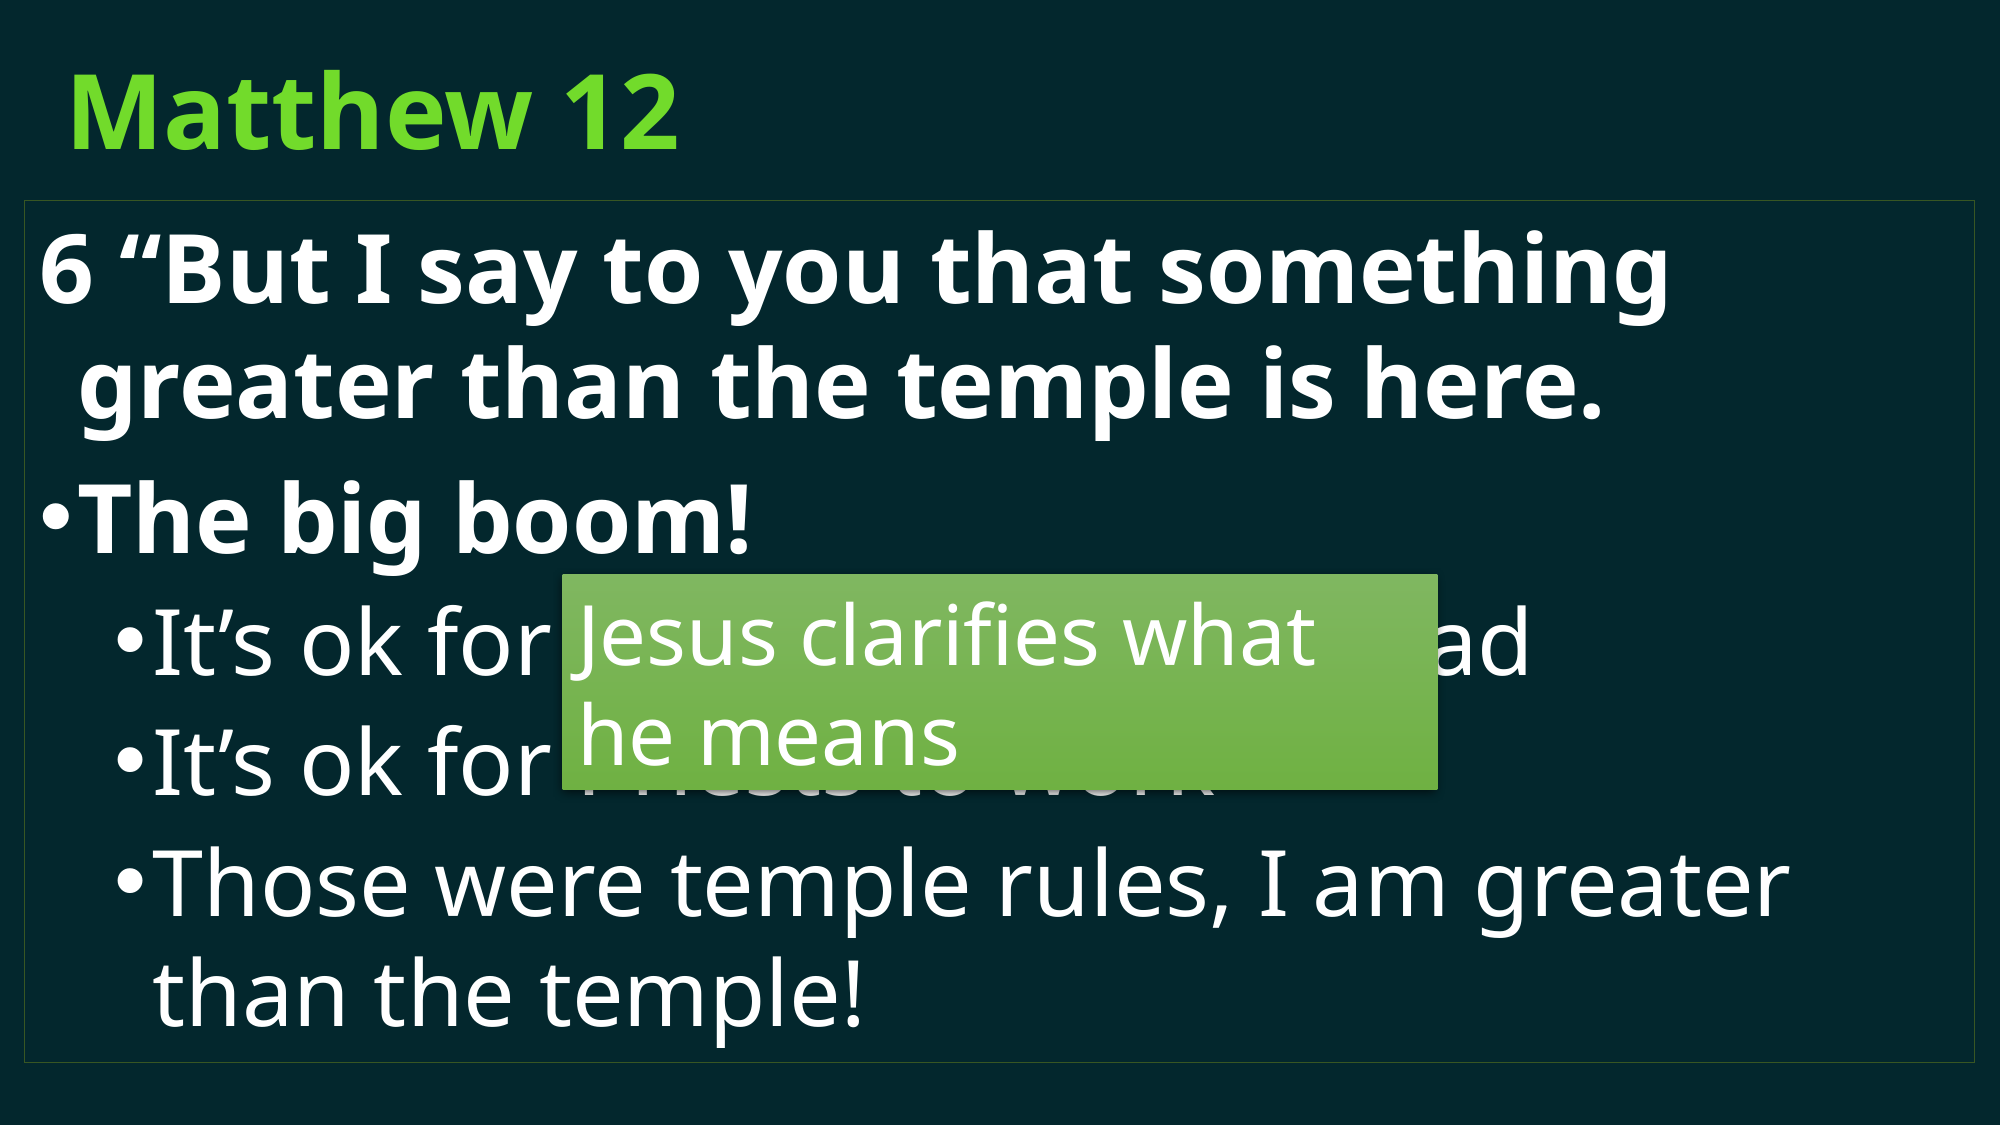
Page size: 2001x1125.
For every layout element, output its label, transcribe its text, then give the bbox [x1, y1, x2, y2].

text_box Jesus clarifies what he means [562, 574, 1438, 790]
list 6 “But I say to you that something greater than the temple is here. The big boom! It’s ok for David to eat the bread It’s ok for Priests to work Those were temple rules, I am greater than the temple! [24, 200, 1975, 1063]
title Matthew 12 [50, 14, 1800, 200]
